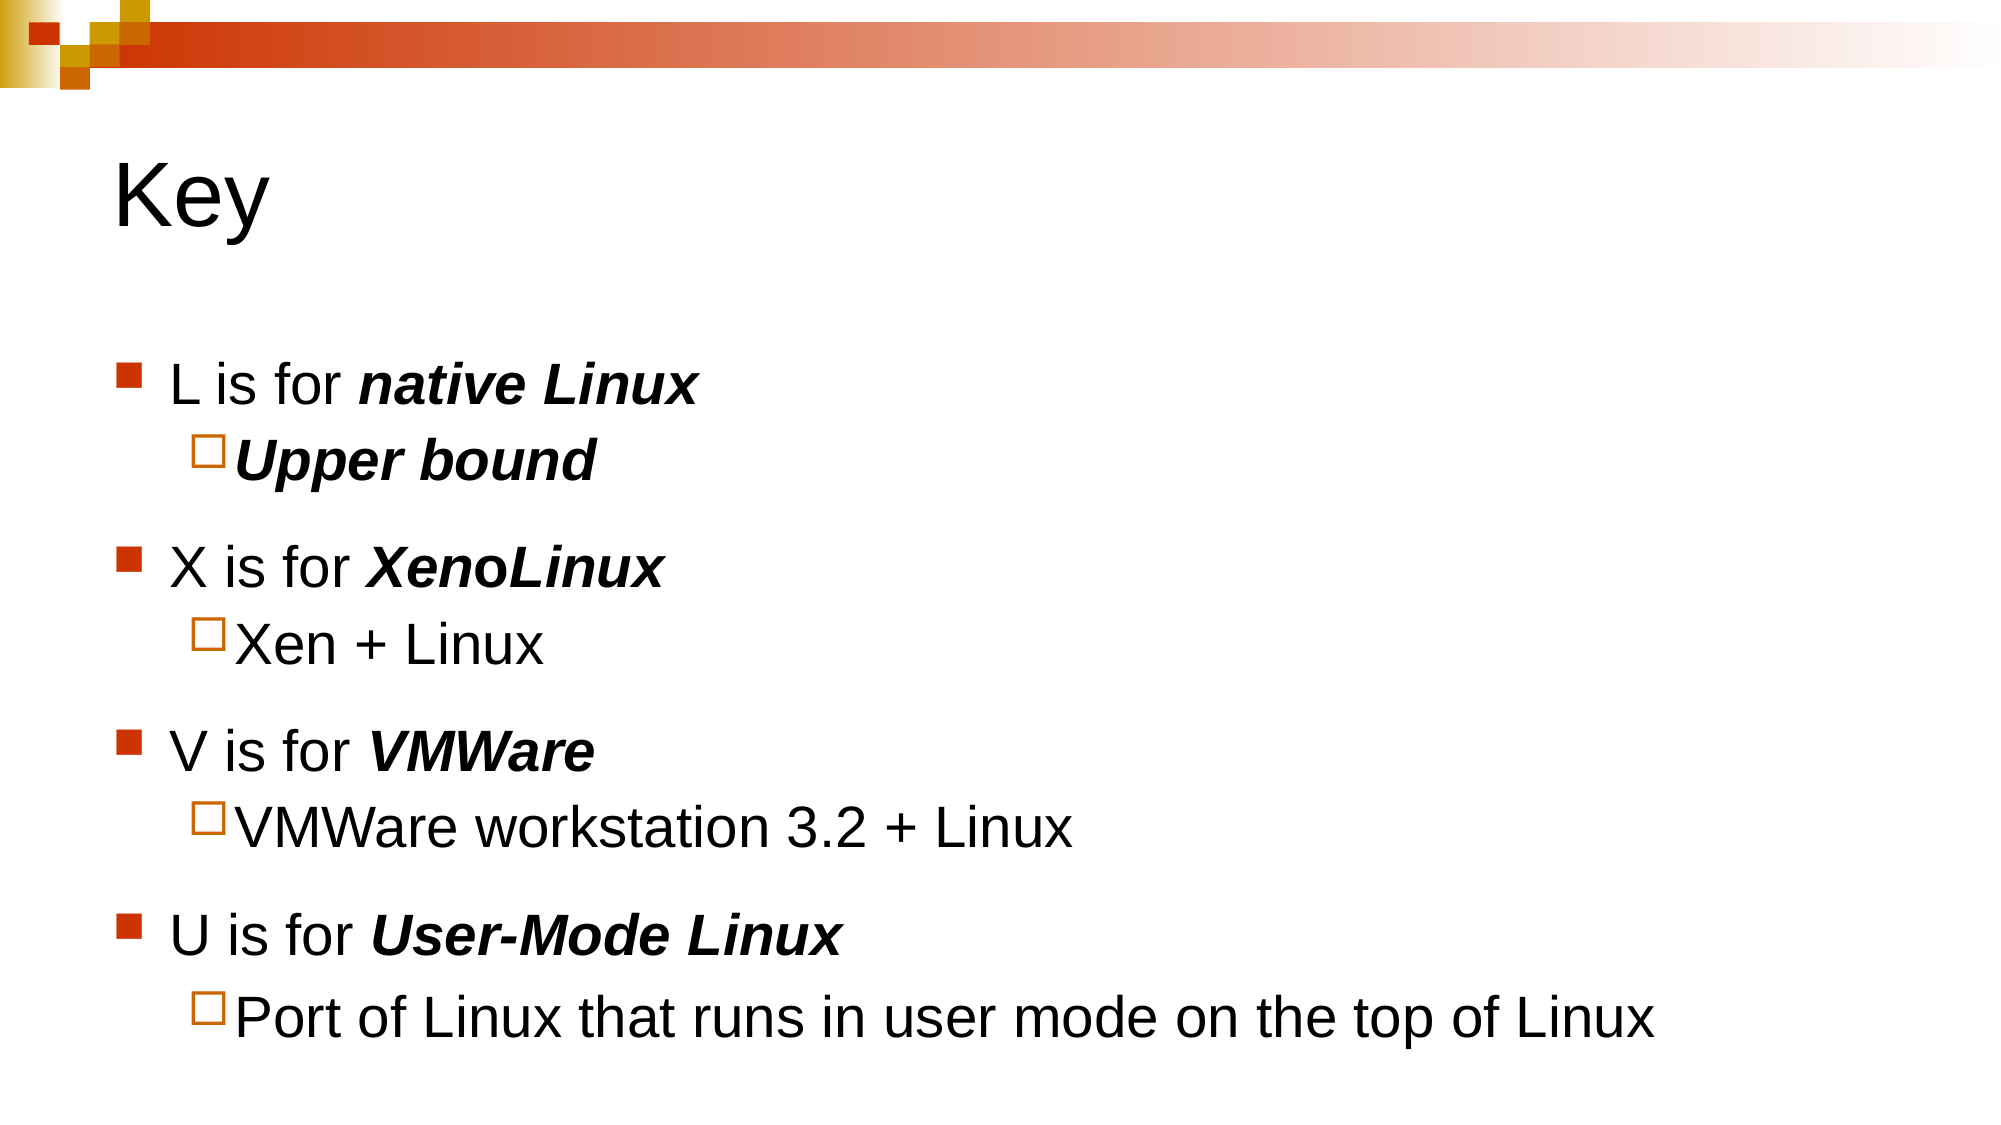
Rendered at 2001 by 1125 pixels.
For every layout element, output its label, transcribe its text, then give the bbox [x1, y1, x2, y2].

list L is for native Linux Upper bound X is for XenoLinux Xen + Linux V is for VMWare VMWare workstation 3.2 + Linux U is for User-Mode Linux Port of Linux that runs in user mode on the top of Linux [97, 338, 1898, 976]
title Key [97, 76, 1898, 302]
